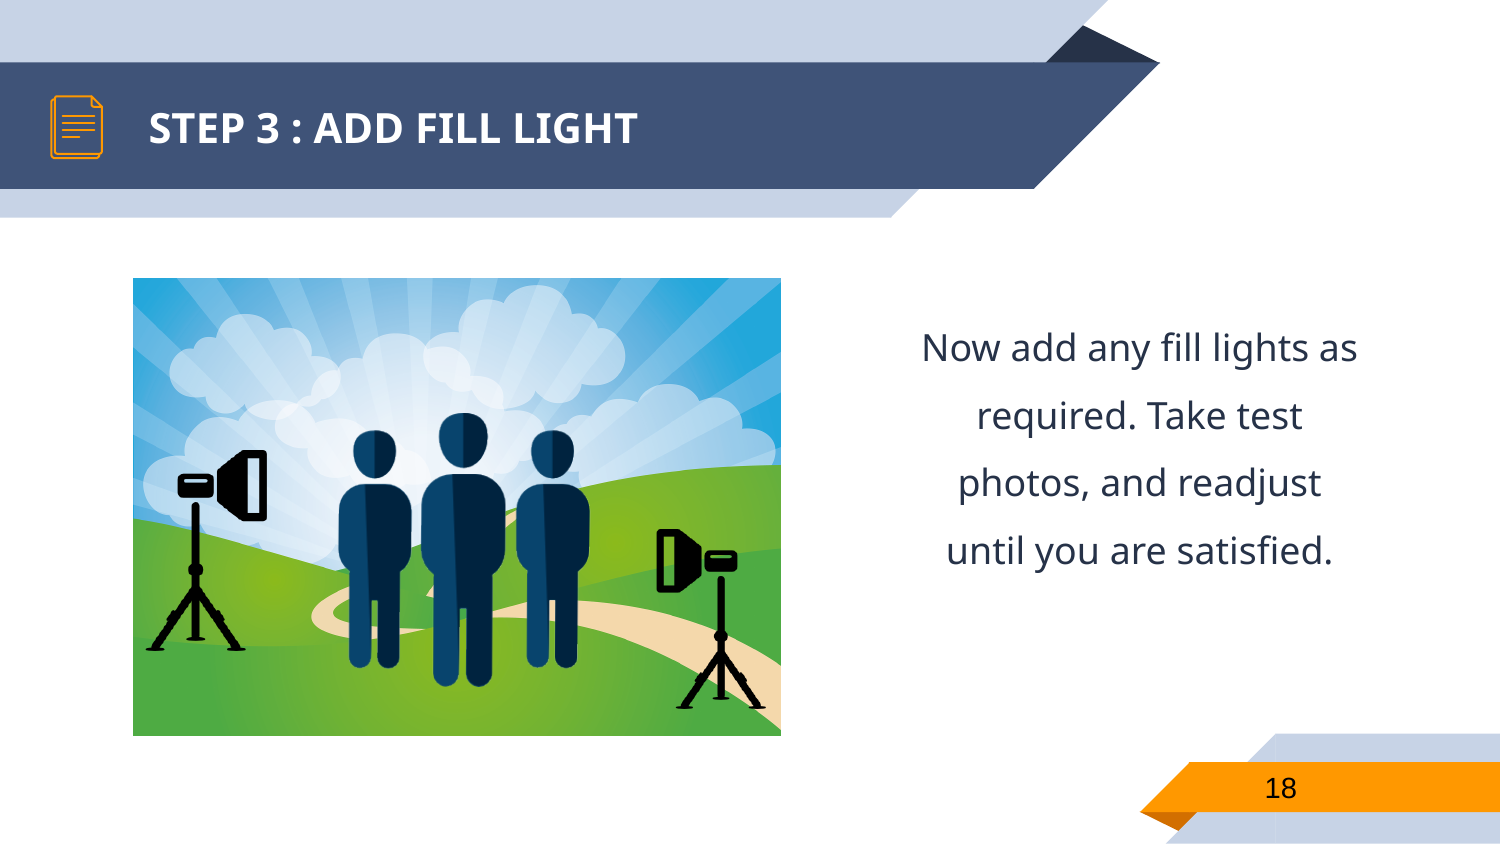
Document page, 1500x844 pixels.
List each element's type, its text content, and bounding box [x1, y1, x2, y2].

title STEP 3 : ADD FILL LIGHT [133, 64, 997, 190]
picture [105, 278, 801, 736]
list Now add any fill lights as required. Take test photos, and readjust until you are satisfied. [898, 286, 1381, 645]
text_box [50, 96, 103, 159]
slide_number 18 [1249, 760, 1494, 813]
